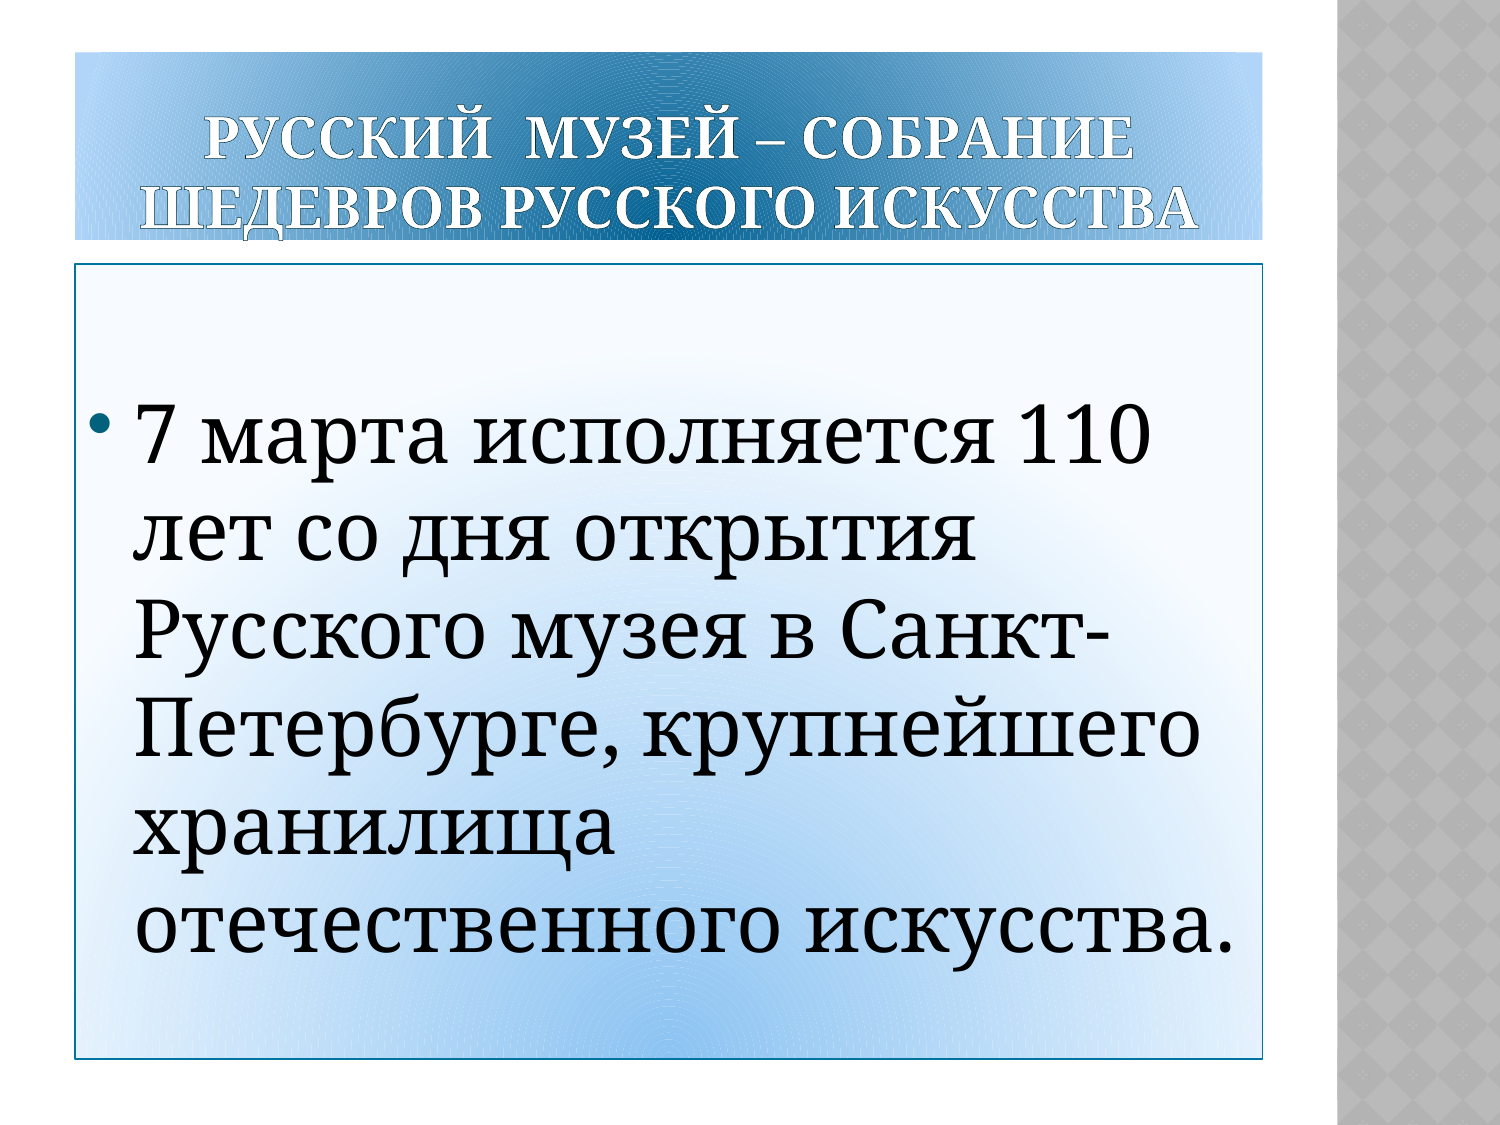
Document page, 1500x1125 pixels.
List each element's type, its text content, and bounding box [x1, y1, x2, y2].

list 7 марта исполняется 110 лет со дня открытия Русского музея в Санкт-Петербурге, крупнейшего хранилища отечественного искусства. [74, 263, 1263, 1060]
title Русский музей – собрание шедевров русского искусства [75, 52, 1263, 240]
